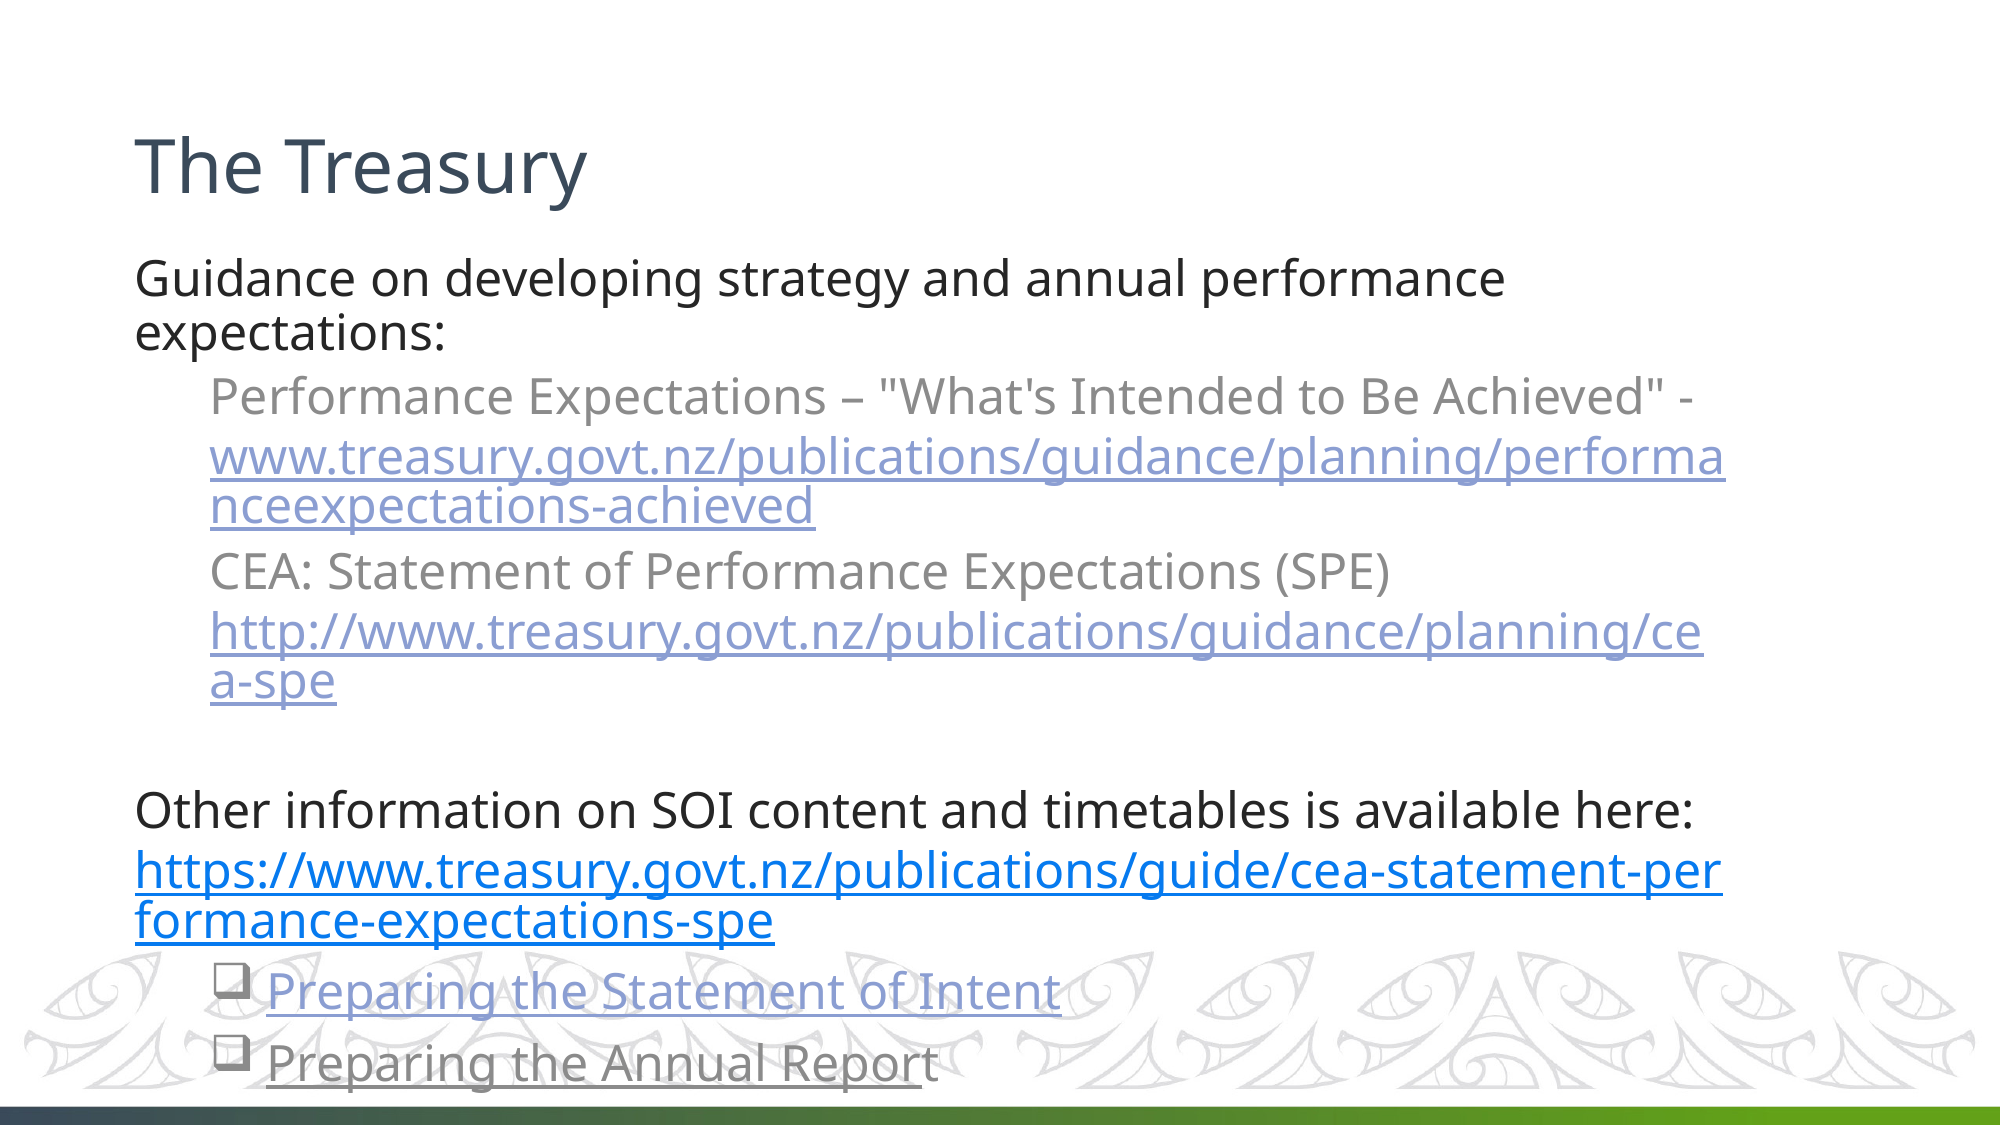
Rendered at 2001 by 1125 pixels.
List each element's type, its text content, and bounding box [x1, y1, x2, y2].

picture [0, 940, 2000, 1125]
list Guidance on developing strategy and annual performance expectations: Performance Expectations – "What's Intended to Be Achieved" - www.treasury.govt.nz/publications/guidance/planning/performanceexpectations-achieved CEA: Statement of Performance Expectations (SPE) http://www.treasury.govt.nz/publications/guidance/planning/cea-spe Other information on SOI content and timetables is available here: https://www.treasury.govt.nz/publications/guide/cea-statement-performance-expectations-spe Preparing the Statement of Intent Preparing the Annual Report [119, 245, 1746, 492]
title The Treasury [119, 125, 1845, 218]
